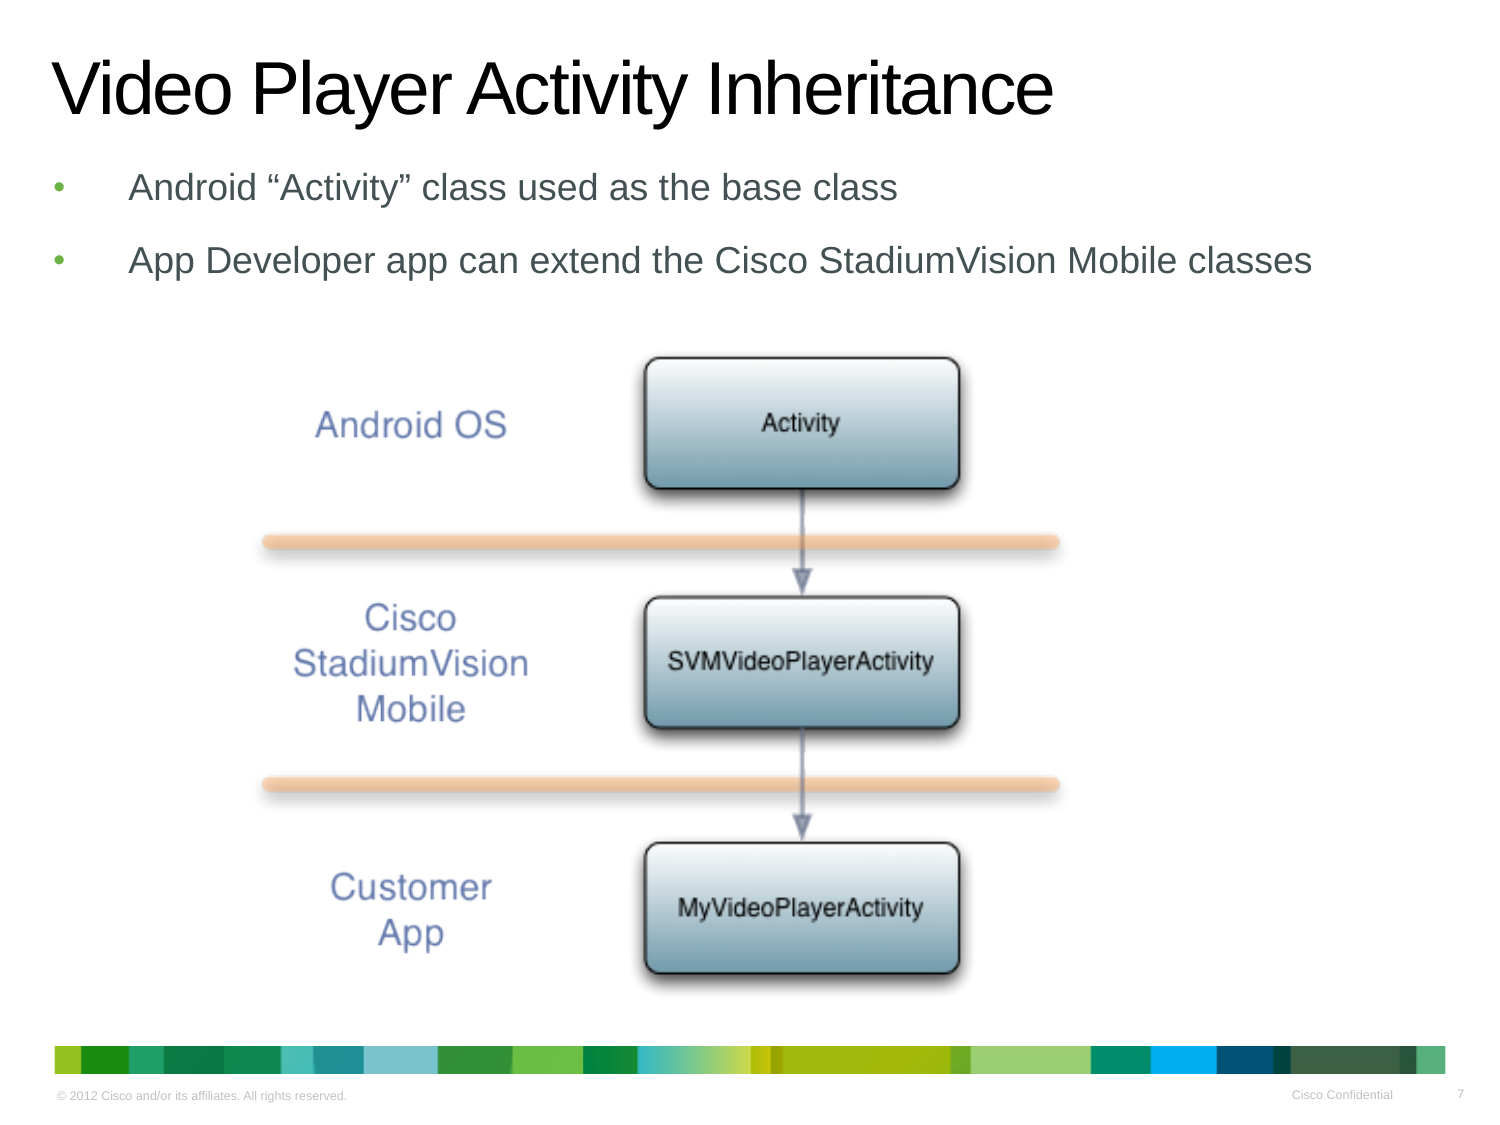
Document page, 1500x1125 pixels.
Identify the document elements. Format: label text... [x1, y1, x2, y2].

picture [234, 343, 1087, 1004]
picture [1274, 1046, 1446, 1074]
list Android “Activity” class used as the base class App Developer app can extend the Cisco StadiumVision Mobile classes [38, 158, 1445, 1035]
picture [54, 1046, 1150, 1074]
title Video Player Activity Inheritance [38, 0, 1446, 137]
